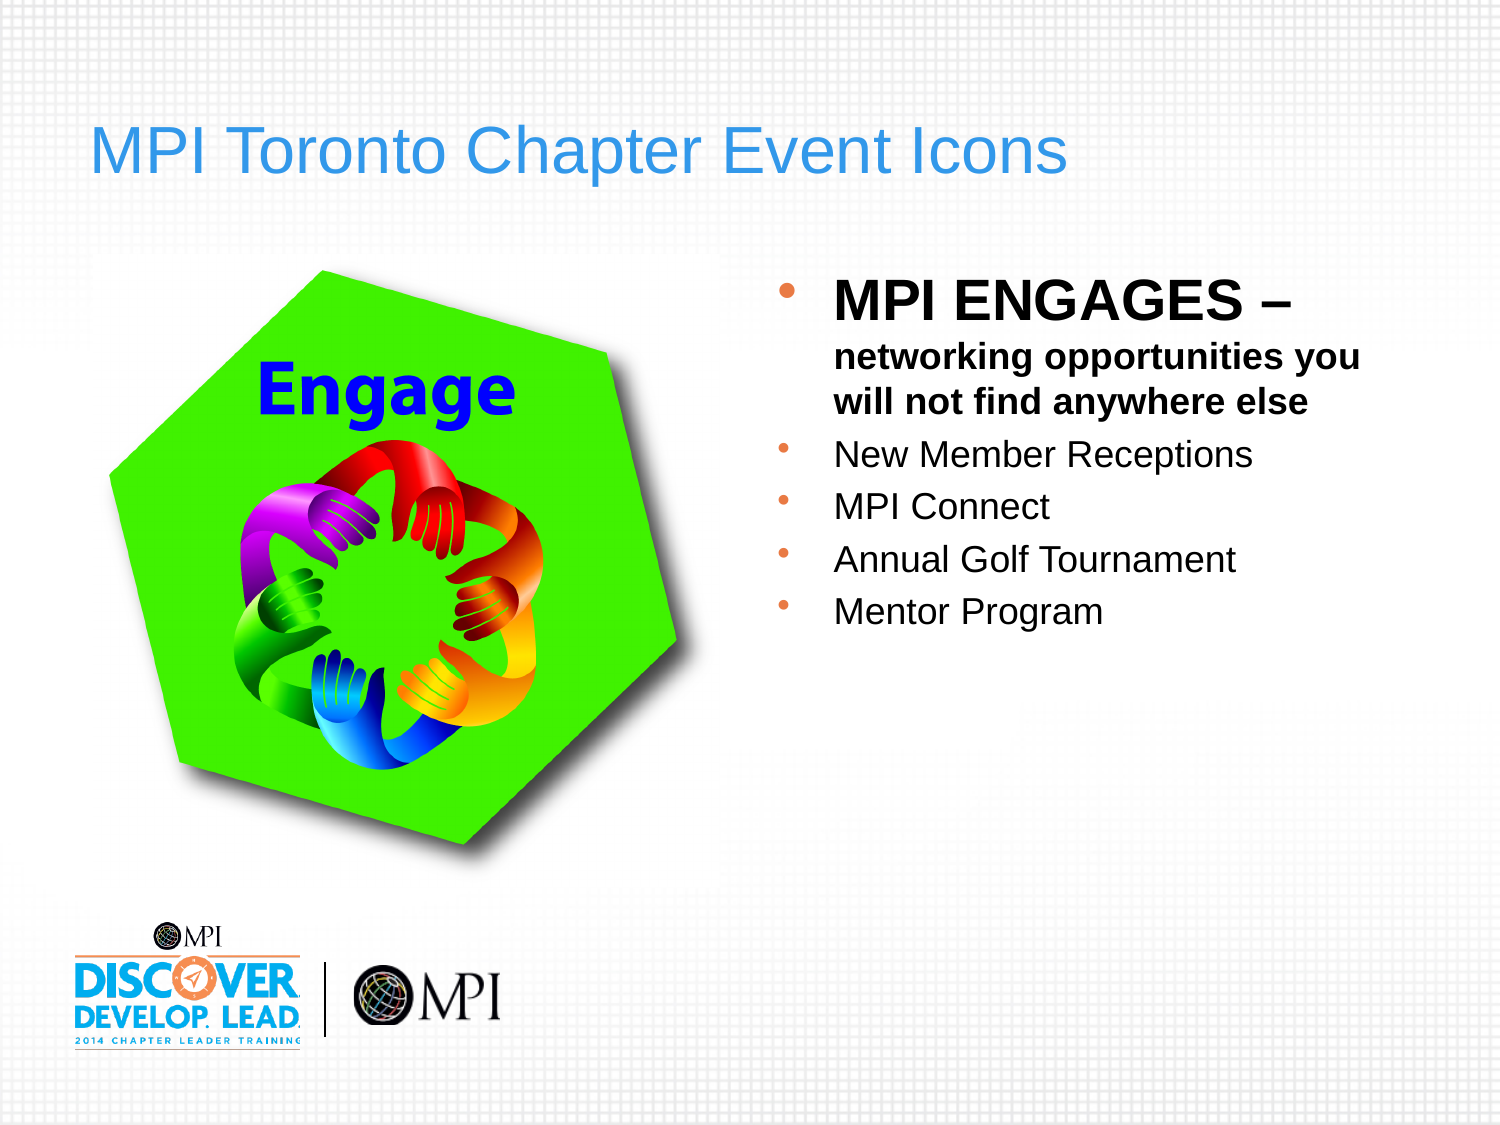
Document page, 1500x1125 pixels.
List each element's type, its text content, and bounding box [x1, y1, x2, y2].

list MPI ENGAGES – networking opportunities you will not find anywhere else New Member Receptions MPI Connect Annual Golf Tournament Mentor Program [762, 254, 1425, 888]
picture [0, 0, 1500, 1125]
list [93, 254, 720, 888]
title MPI Toronto Chapter Event Icons [75, 99, 1425, 205]
